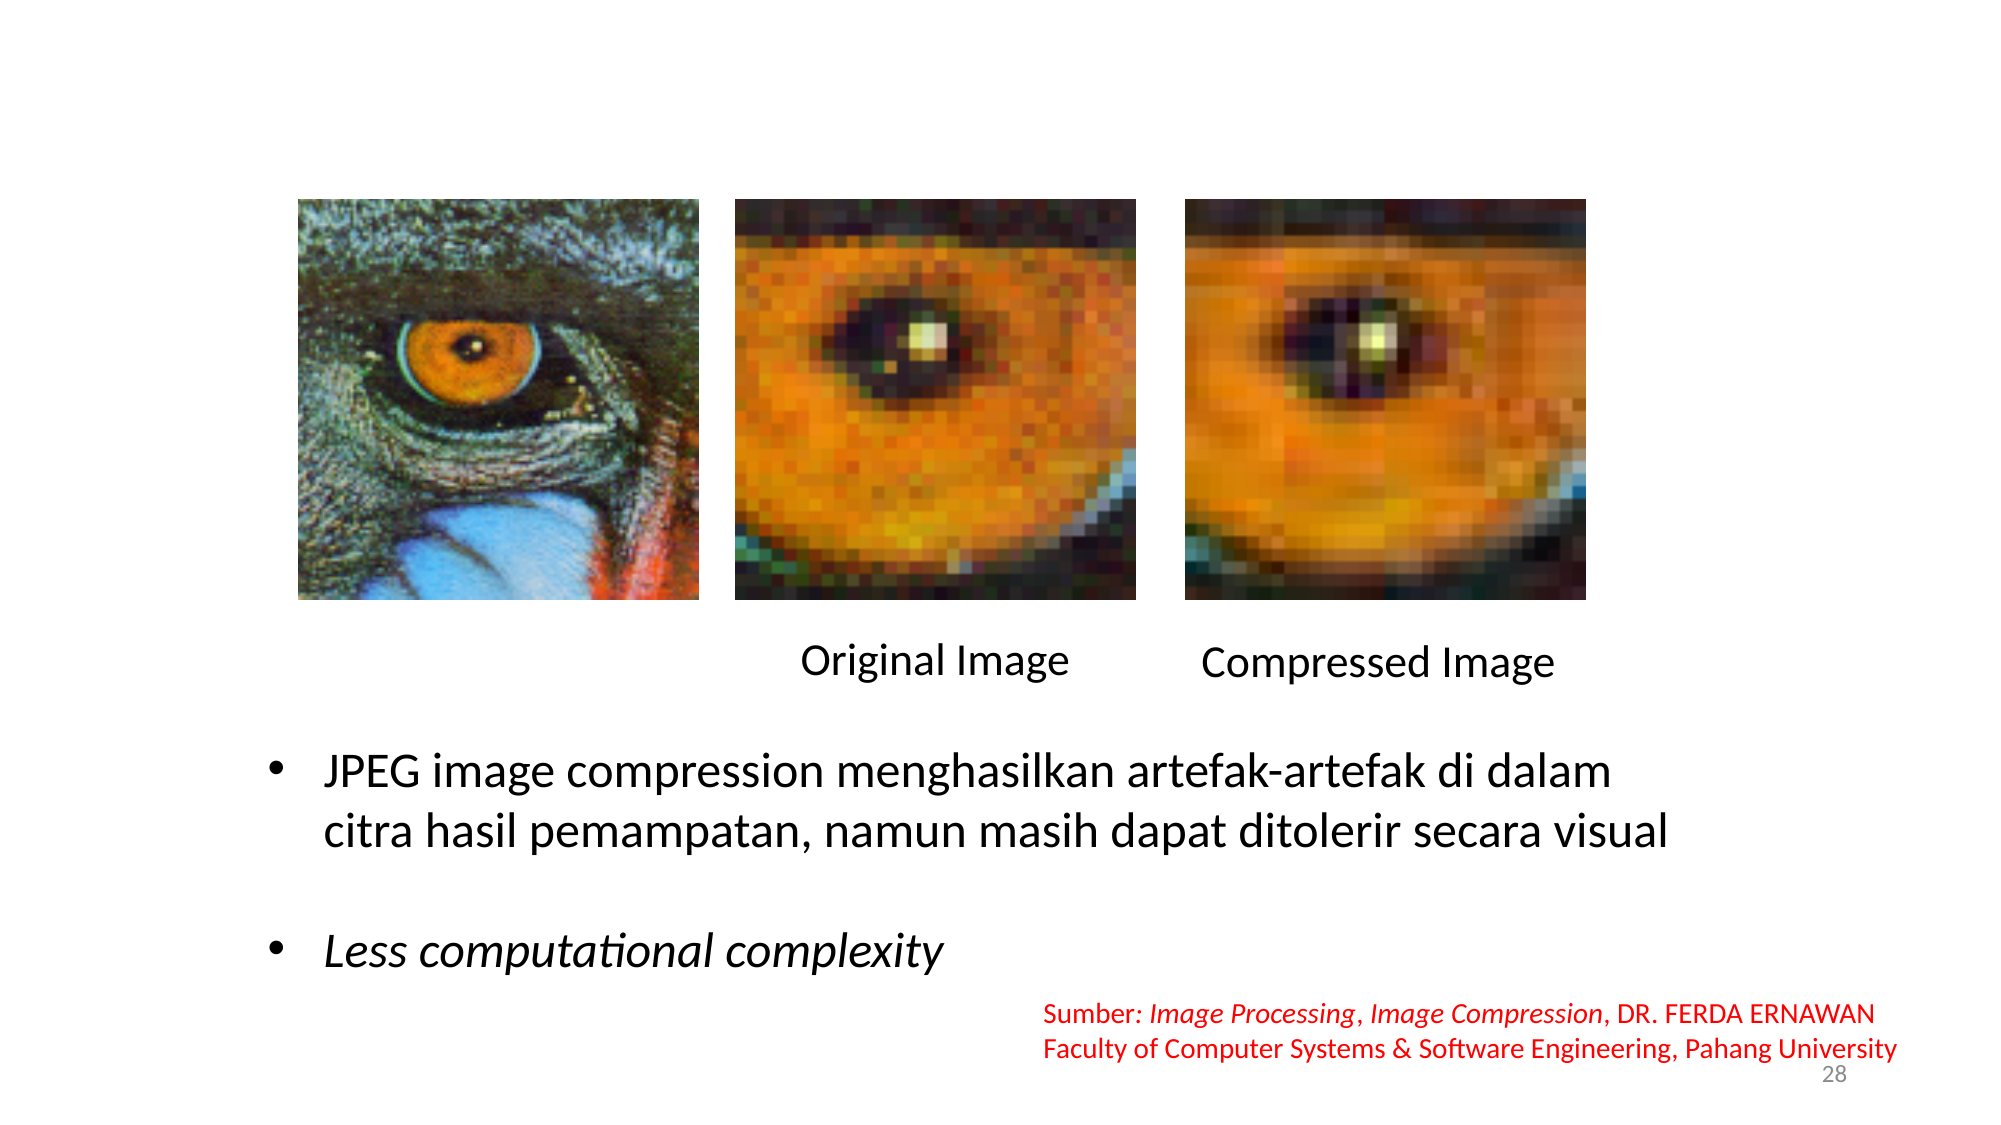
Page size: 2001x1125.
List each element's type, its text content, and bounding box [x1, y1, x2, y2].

picture [298, 199, 699, 600]
picture [735, 199, 1136, 600]
text_box JPEG image compression menghasilkan artefak-artefak di dalam citra hasil pemampatan, namun masih dapat ditolerir secara visual Less computational complexity [252, 729, 1691, 985]
text_box Sumber: Image Processing, Image Compression, DR. FERDA ERNAWAN Faculty of Computer Systems & Software Engineering, Pahang University [1028, 987, 1925, 1072]
picture [1185, 199, 1586, 600]
slide_number 28 [1412, 1042, 1863, 1103]
text_box Original Image [785, 622, 1086, 692]
text_box Compressed Image [1186, 624, 1571, 695]
